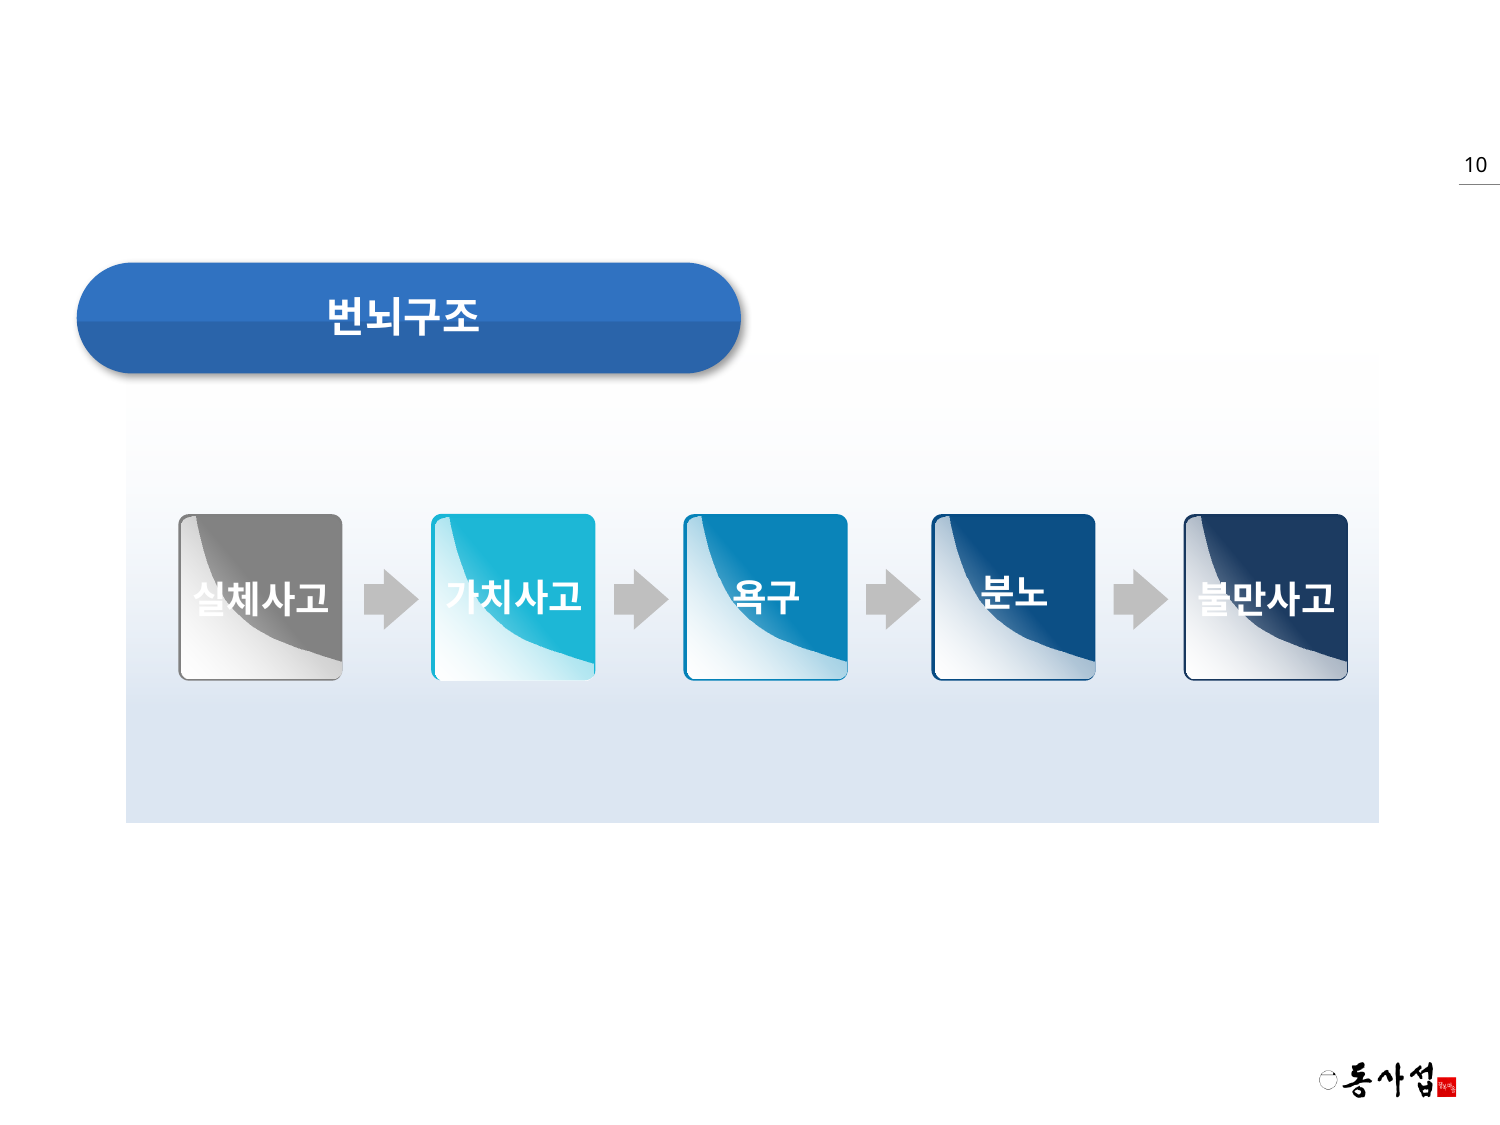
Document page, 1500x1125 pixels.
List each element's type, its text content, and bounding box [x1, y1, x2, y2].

text_box 번뇌구조 [126, 283, 681, 348]
text_box [125, 347, 1381, 824]
text_box [74, 260, 744, 376]
picture [1316, 1058, 1459, 1100]
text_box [178, 513, 1349, 681]
text_box 10 [1449, 144, 1500, 184]
